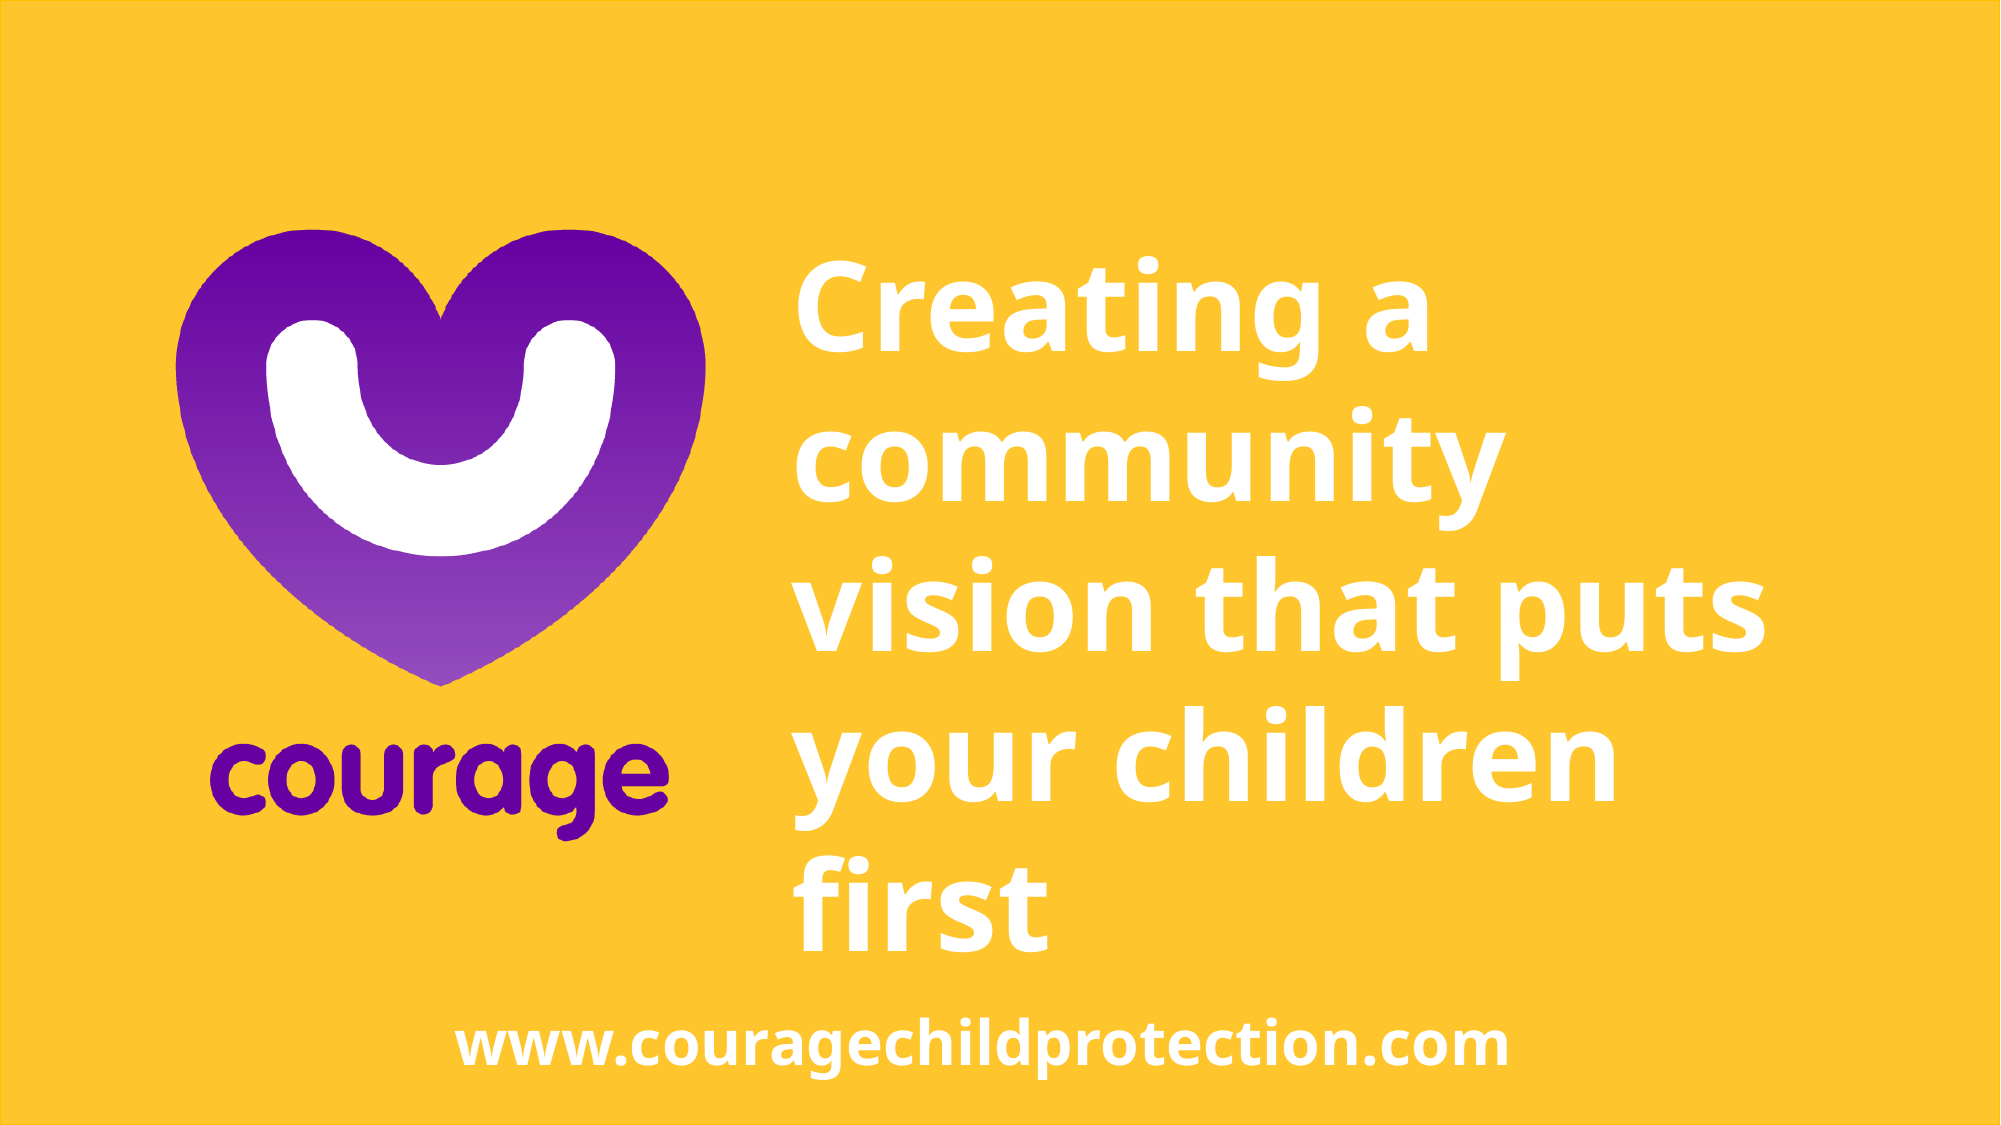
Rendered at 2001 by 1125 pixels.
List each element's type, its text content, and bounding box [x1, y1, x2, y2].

text_box Creating a community vision that puts your children first [777, 219, 1894, 984]
text_box www.couragechildprotection.com [439, 995, 1528, 1086]
text_box [0, 0, 2000, 1125]
picture [159, 198, 722, 861]
